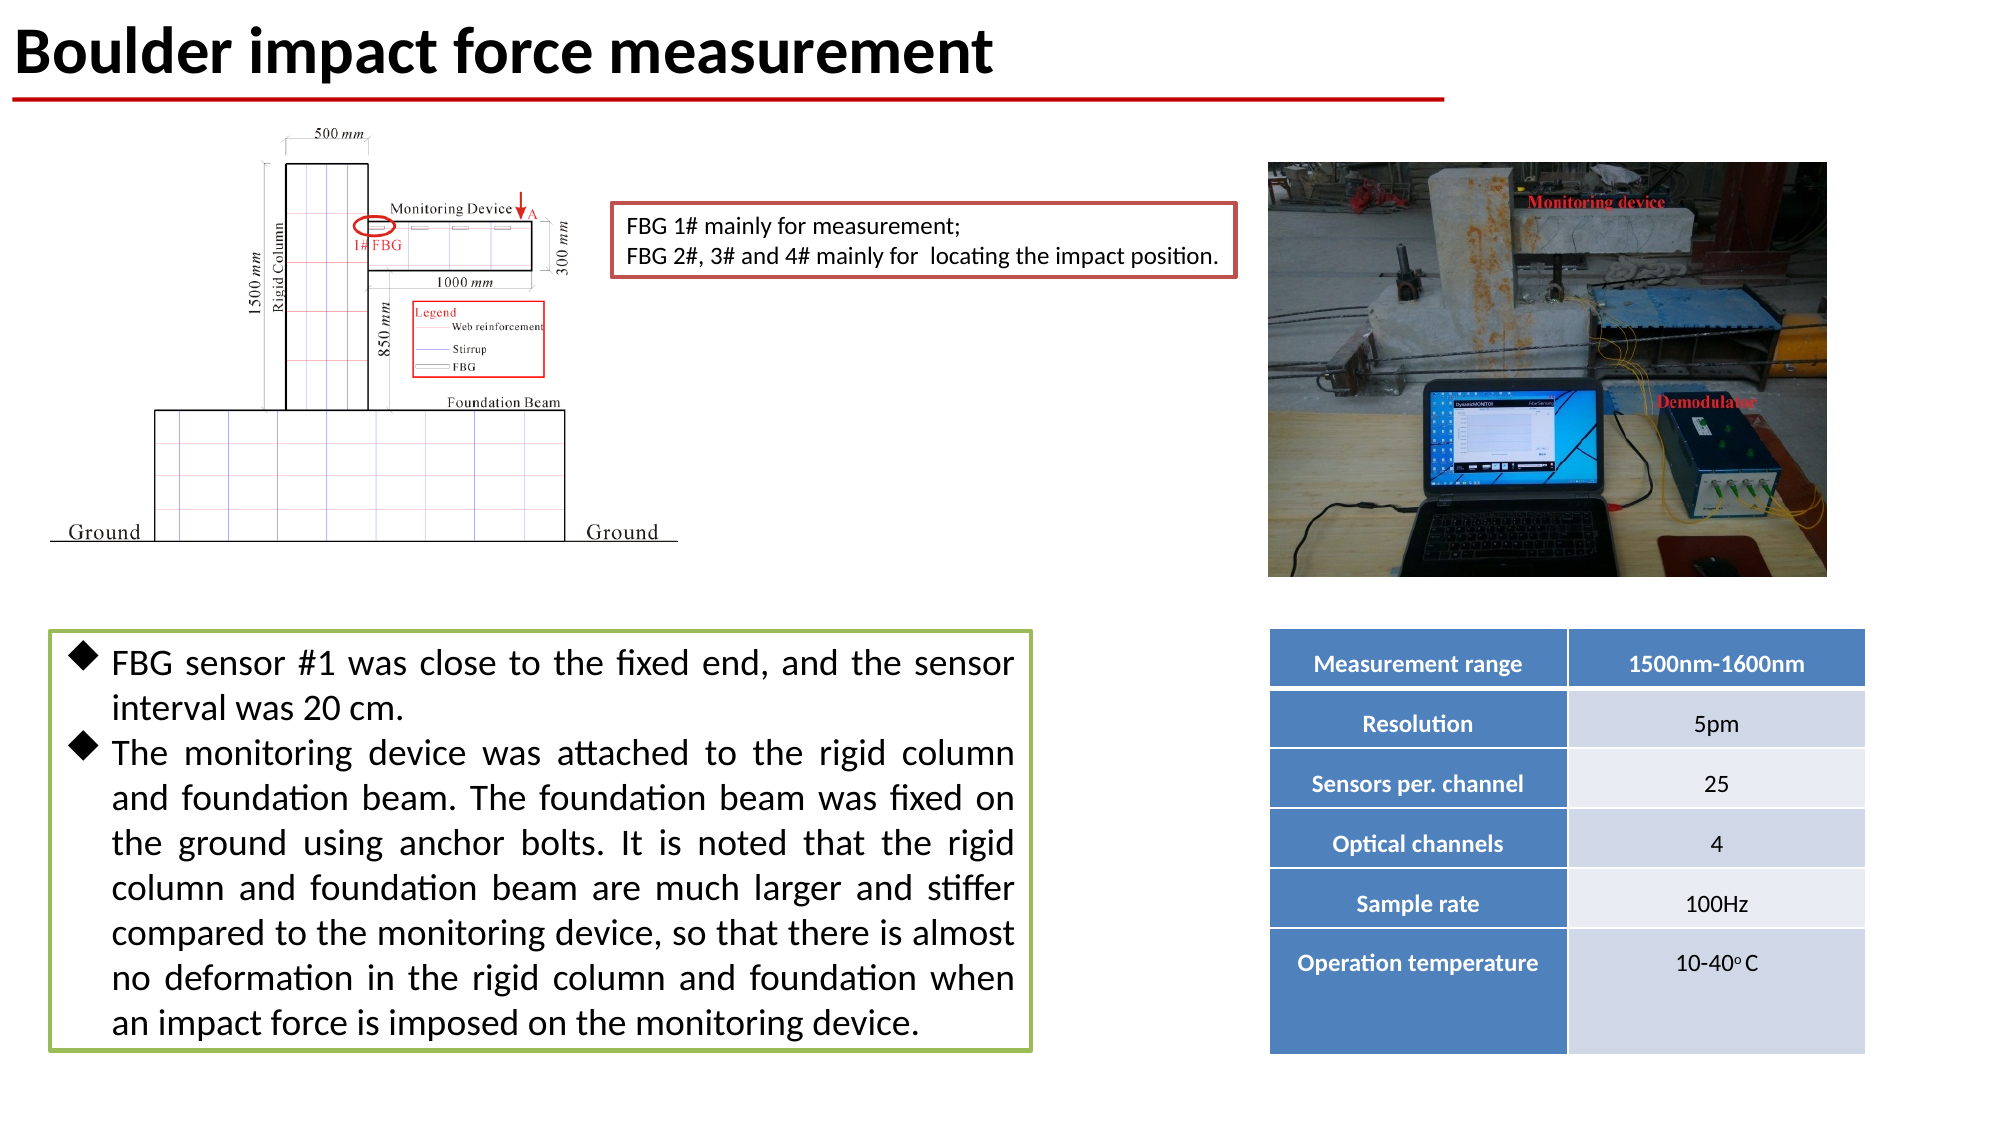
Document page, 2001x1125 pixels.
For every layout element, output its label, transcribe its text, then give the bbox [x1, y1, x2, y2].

text_box FBG sensor #1 was close to the fixed end, and the sensor interval was 20 cm. The monitoring device was attached to the rigid column and foundation beam. The foundation beam was fixed on the ground using anchor bolts. It is noted that the rigid column and foundation beam are much larger and stiffer compared to the monitoring device, so that there is almost no deformation in the rigid column and foundation when an impact force is imposed on the monitoring device. [48, 629, 1033, 1053]
table_cell 25 [1569, 749, 1865, 807]
text_box FBG 1# mainly for measurement; FBG 2#, 3# and 4# mainly for locating the impact position. [682, 201, 1238, 279]
picture [1268, 162, 1827, 577]
table_cell 10-40o C [1569, 929, 1865, 1054]
table_header 1500nm-1600nm [1569, 629, 1865, 686]
picture [49, 128, 679, 543]
table_cell Sample rate [1270, 869, 1567, 927]
table_cell Optical channels [1270, 809, 1567, 867]
table_cell 5pm [1569, 691, 1865, 747]
table_cell 100Hz [1569, 869, 1865, 927]
text_box Boulder impact force measurement [0, 0, 1058, 95]
table_cell 4 [1569, 809, 1865, 867]
table_cell Resolution [1270, 691, 1567, 747]
table_cell Sensors per. channel [1270, 749, 1567, 807]
table_header Measurement range [1270, 629, 1567, 686]
table_cell Operation temperature [1270, 929, 1567, 1054]
